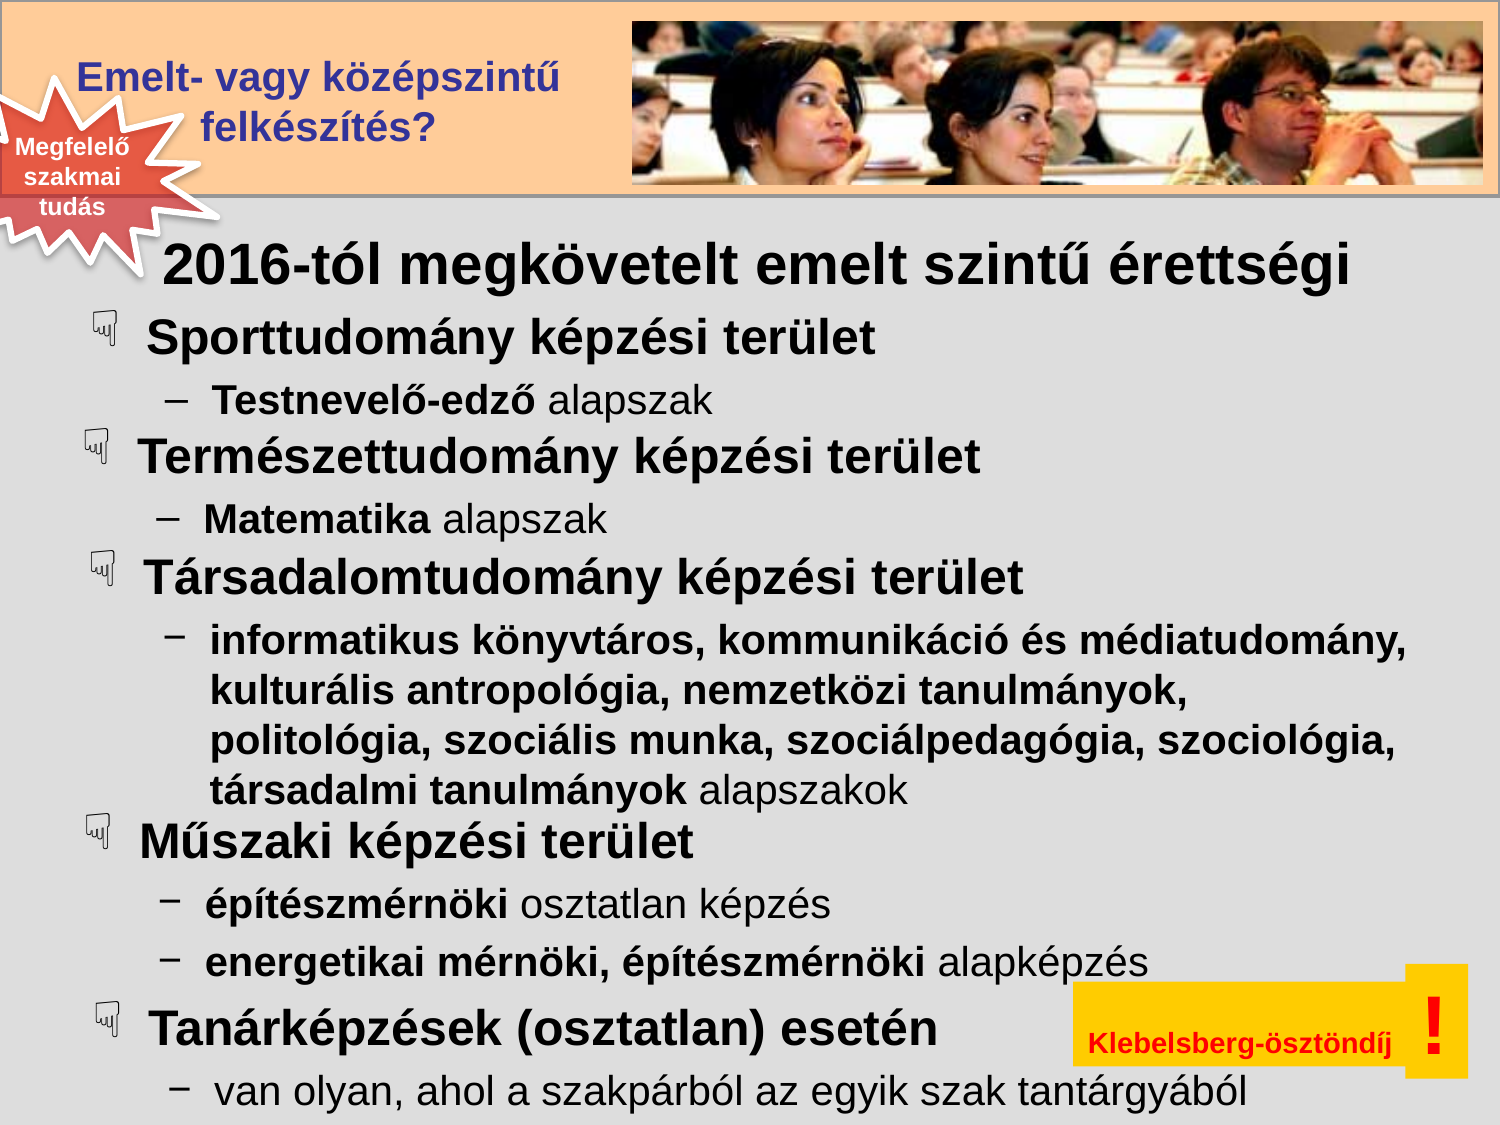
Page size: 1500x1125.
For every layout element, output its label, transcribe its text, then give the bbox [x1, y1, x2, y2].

text_box [0, 74, 126, 123]
text_box Megfelelő szakmai tudás [0, 123, 169, 228]
picture [632, 21, 1483, 185]
text_box Műszaki képzési terület építészmérnöki osztatlan képzés energetikai mérnöki, építészmérnöki alapképzés [68, 800, 1419, 1010]
title 2016-tól megkövetelt emelt szintű érettségi [76, 207, 1439, 315]
text_box [139, 112, 185, 139]
text_box Tanárképzések (osztatlan) esetén van olyan, ahol a szakpárból az egyik szak tantárgyából [77, 988, 1428, 1125]
text_box Sporttudomány képzési terület Testnevelő-edző alapszak [74, 297, 1425, 457]
text_box Társadalomtudomány képzési terület informatikus könyvtáros, kommunikáció és médiatudomány, kulturális antropológia, nemzetközi tanulmányok, politológia, szociális munka, szociálpedagógia, szociológia, társadalmi tanulmányok alapszakok [72, 536, 1423, 828]
text_box [6, 228, 161, 278]
text_box [169, 160, 221, 221]
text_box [1072, 963, 1469, 1081]
text_box Természettudomány képzési terület Matematika alapszak [66, 415, 1417, 575]
